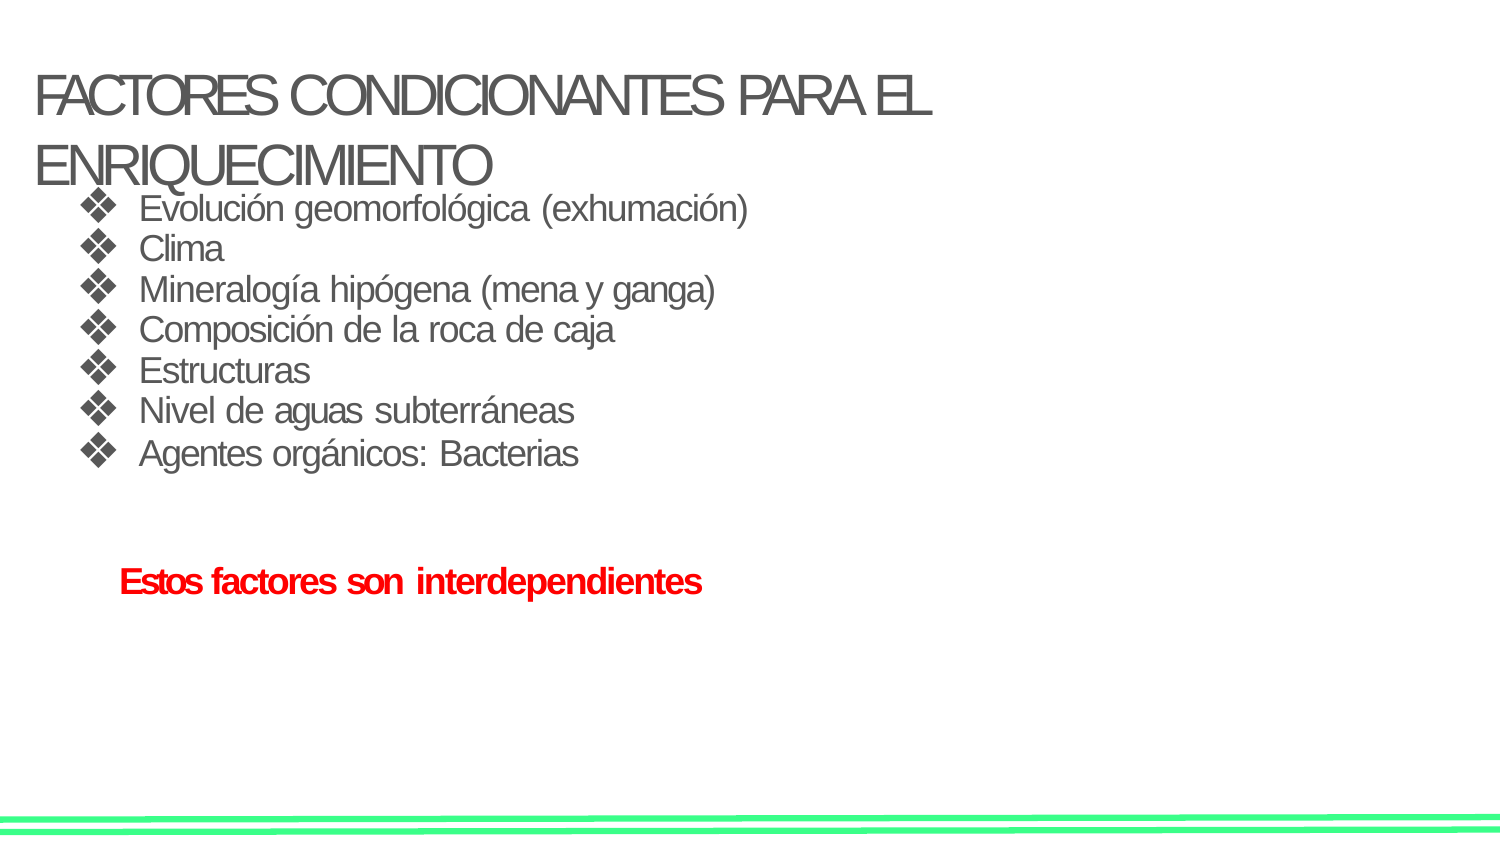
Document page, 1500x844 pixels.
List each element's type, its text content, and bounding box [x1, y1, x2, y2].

title FACTORES CONDICIONANTES PARA EL ENRIQUECIMIENTO [31, 55, 1413, 199]
text_box Evolución geomorfológica (exhumación) Clima Mineralogía hipógena (mena y ganga) Composición de la roca de caja Estructuras Nivel de aguas subterráneas Agentes orgánicos: Bacterias Estos factores son interdependientes [73, 199, 753, 603]
